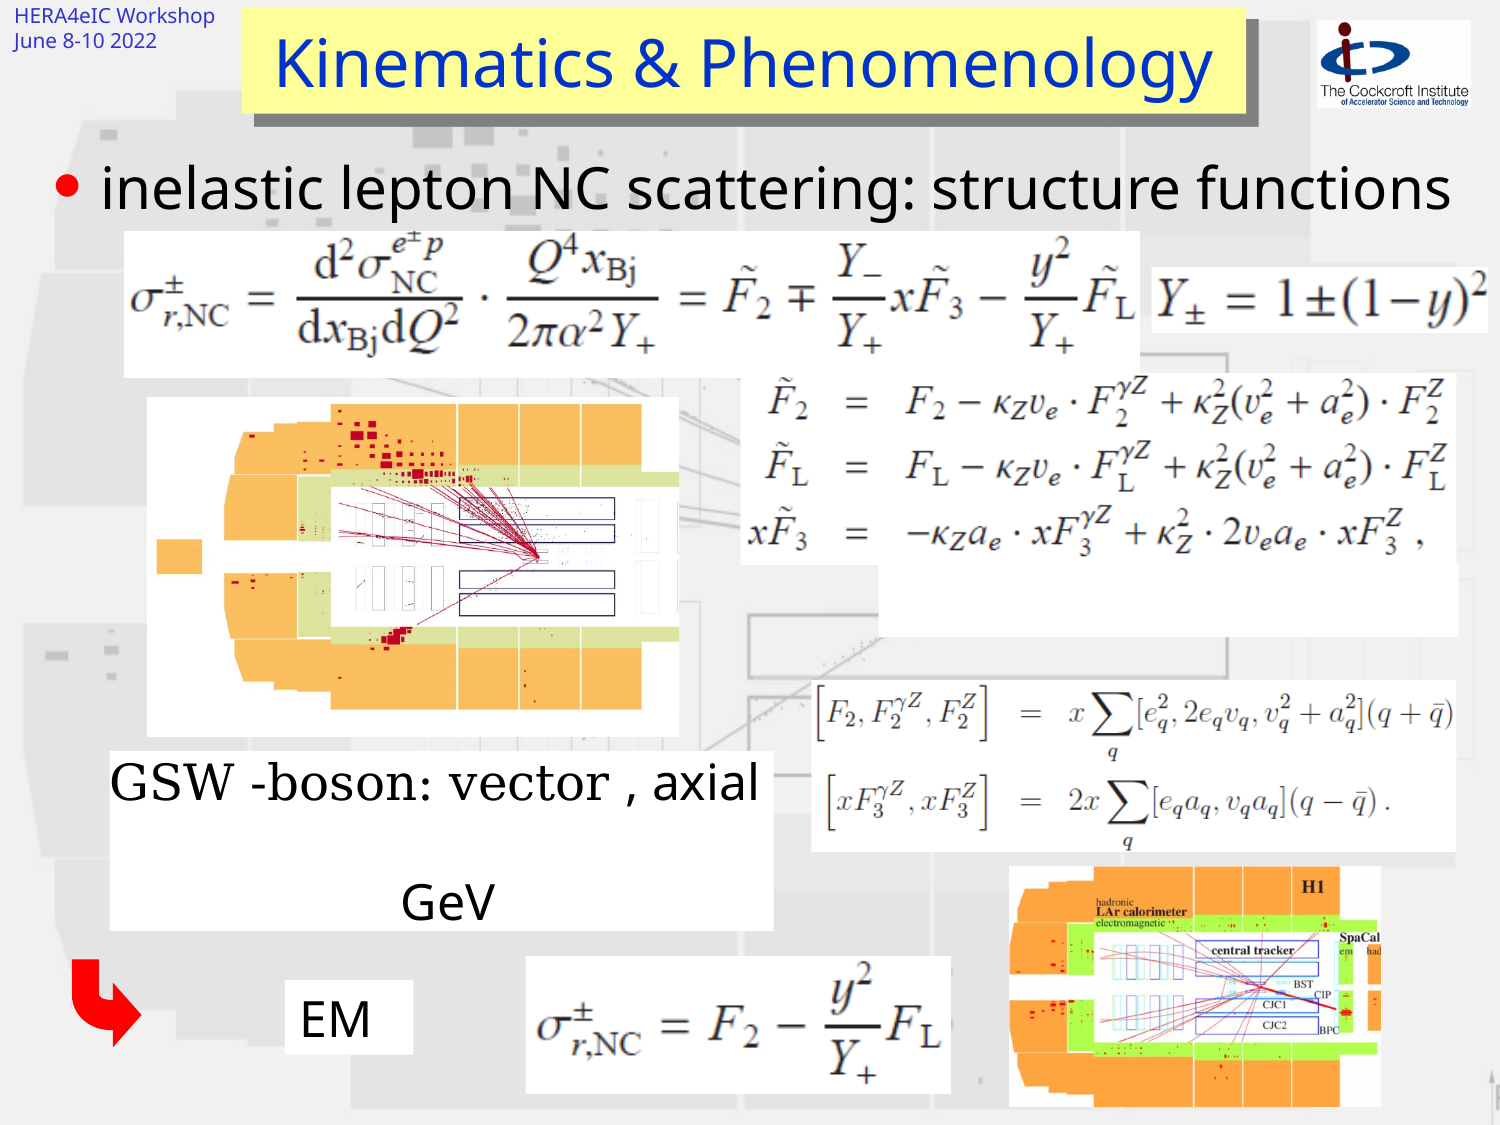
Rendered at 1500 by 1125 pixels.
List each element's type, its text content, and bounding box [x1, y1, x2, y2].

title Kinematics & Phenomenology [241, 7, 1247, 114]
picture [146, 396, 680, 737]
picture [1151, 266, 1489, 334]
text_box  inelastic lepton NC scattering: structure functions [41, 135, 1500, 231]
picture [1009, 865, 1381, 1107]
picture [1317, 20, 1471, 108]
text_box [76, 964, 136, 1035]
picture [123, 231, 1457, 565]
picture [811, 680, 1457, 853]
picture [525, 956, 952, 1095]
